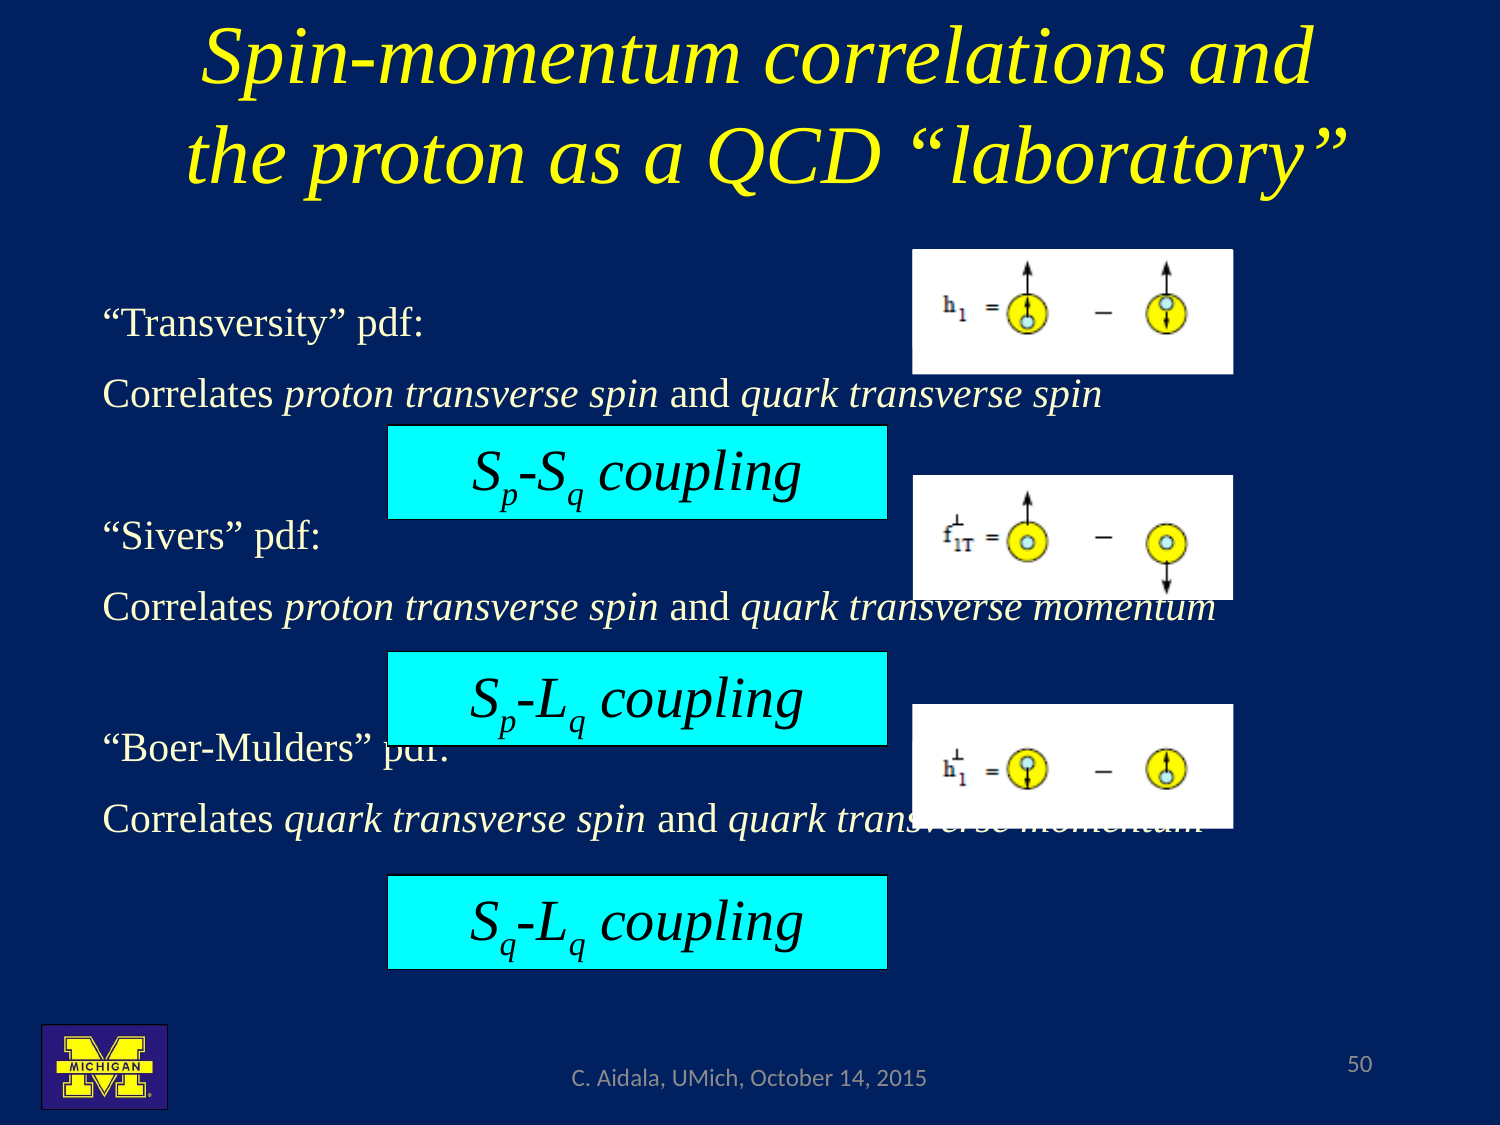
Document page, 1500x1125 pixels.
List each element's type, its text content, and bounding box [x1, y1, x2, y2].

text_box “Transversity” pdf: Correlates proton transverse spin and quark transverse spin “Sivers” pdf: Correlates proton transverse spin and quark transverse momentum “Boer-Mulders” pdf: Correlates quark transverse spin and quark transverse momentum [87, 287, 1450, 849]
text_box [912, 249, 1234, 375]
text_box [912, 703, 1234, 829]
text_box Sq-Lq coupling [387, 875, 888, 970]
picture [912, 475, 1234, 601]
title Spin-momentum correlations and the proton as a QCD “laboratory” [57, 24, 1481, 175]
slide_number 50 [1074, 1025, 1388, 1100]
text_box Sp-Sq coupling [387, 425, 888, 520]
footer C. Aidala, UMich, October 14, 2015 [437, 1050, 1063, 1103]
picture [41, 1024, 168, 1110]
text_box Sp-Lq coupling [387, 651, 888, 747]
